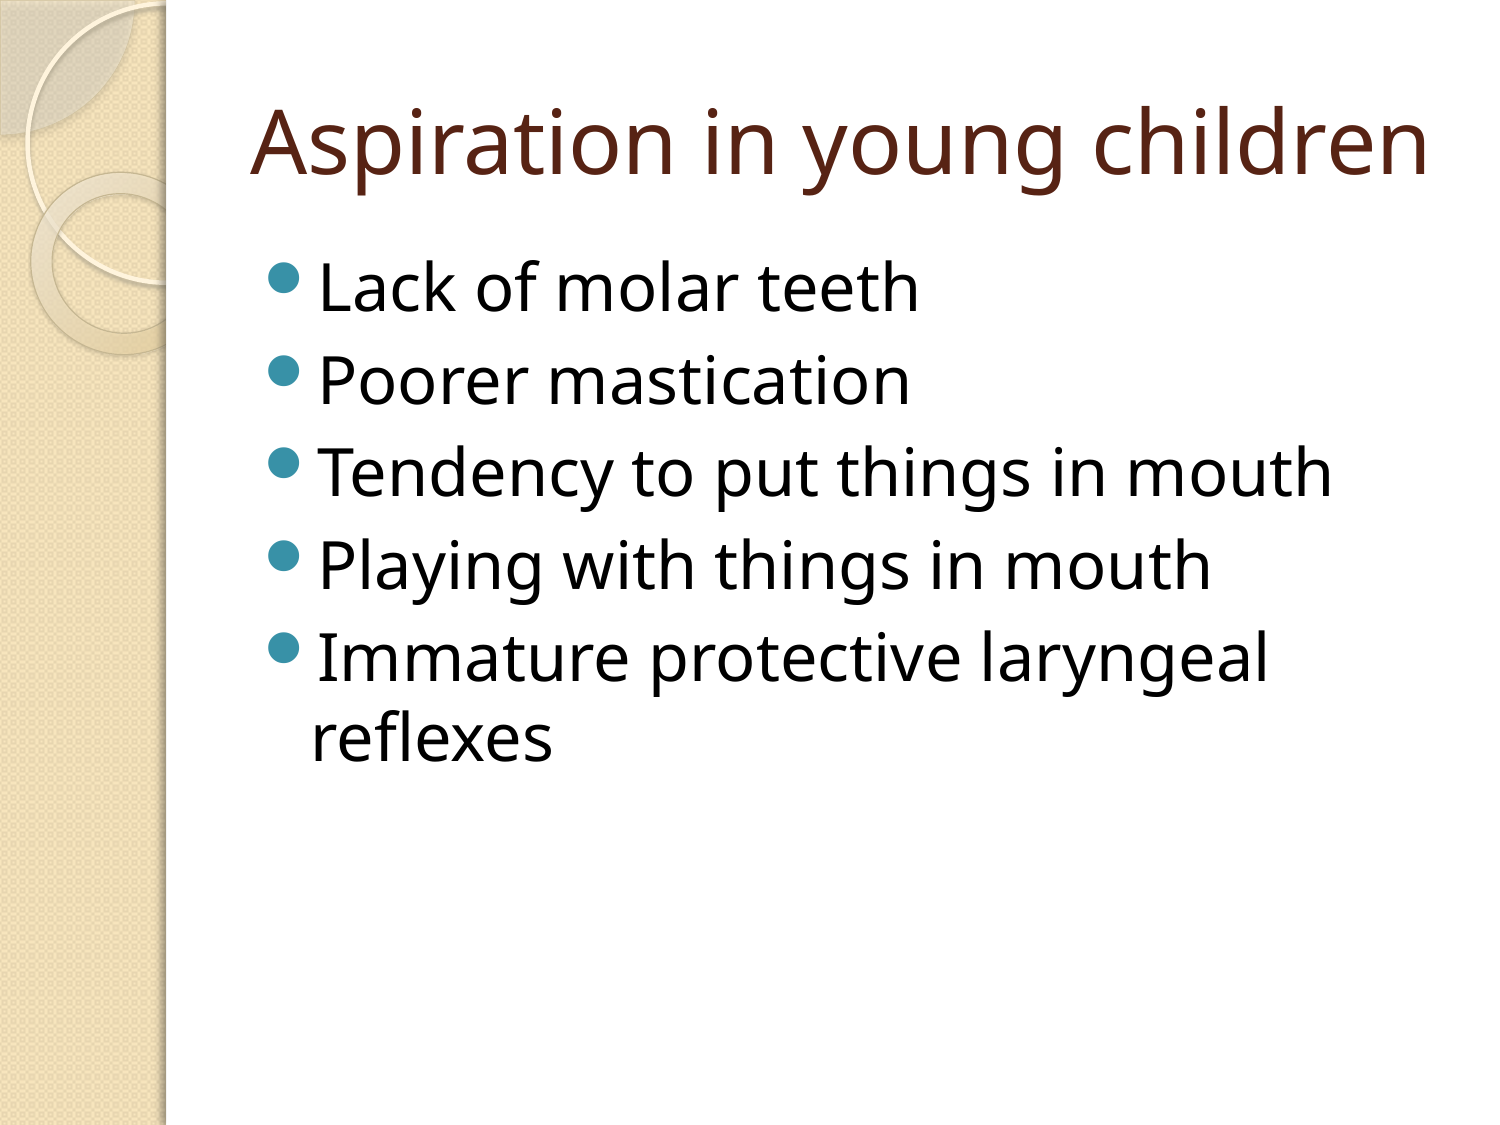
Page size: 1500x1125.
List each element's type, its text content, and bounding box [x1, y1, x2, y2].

title Aspiration in young children [235, 45, 1466, 233]
list Lack of molar teeth Poorer mastication Tendency to put things in mouth Playing with things in mouth Immature protective laryngeal reflexes [235, 237, 1466, 1025]
